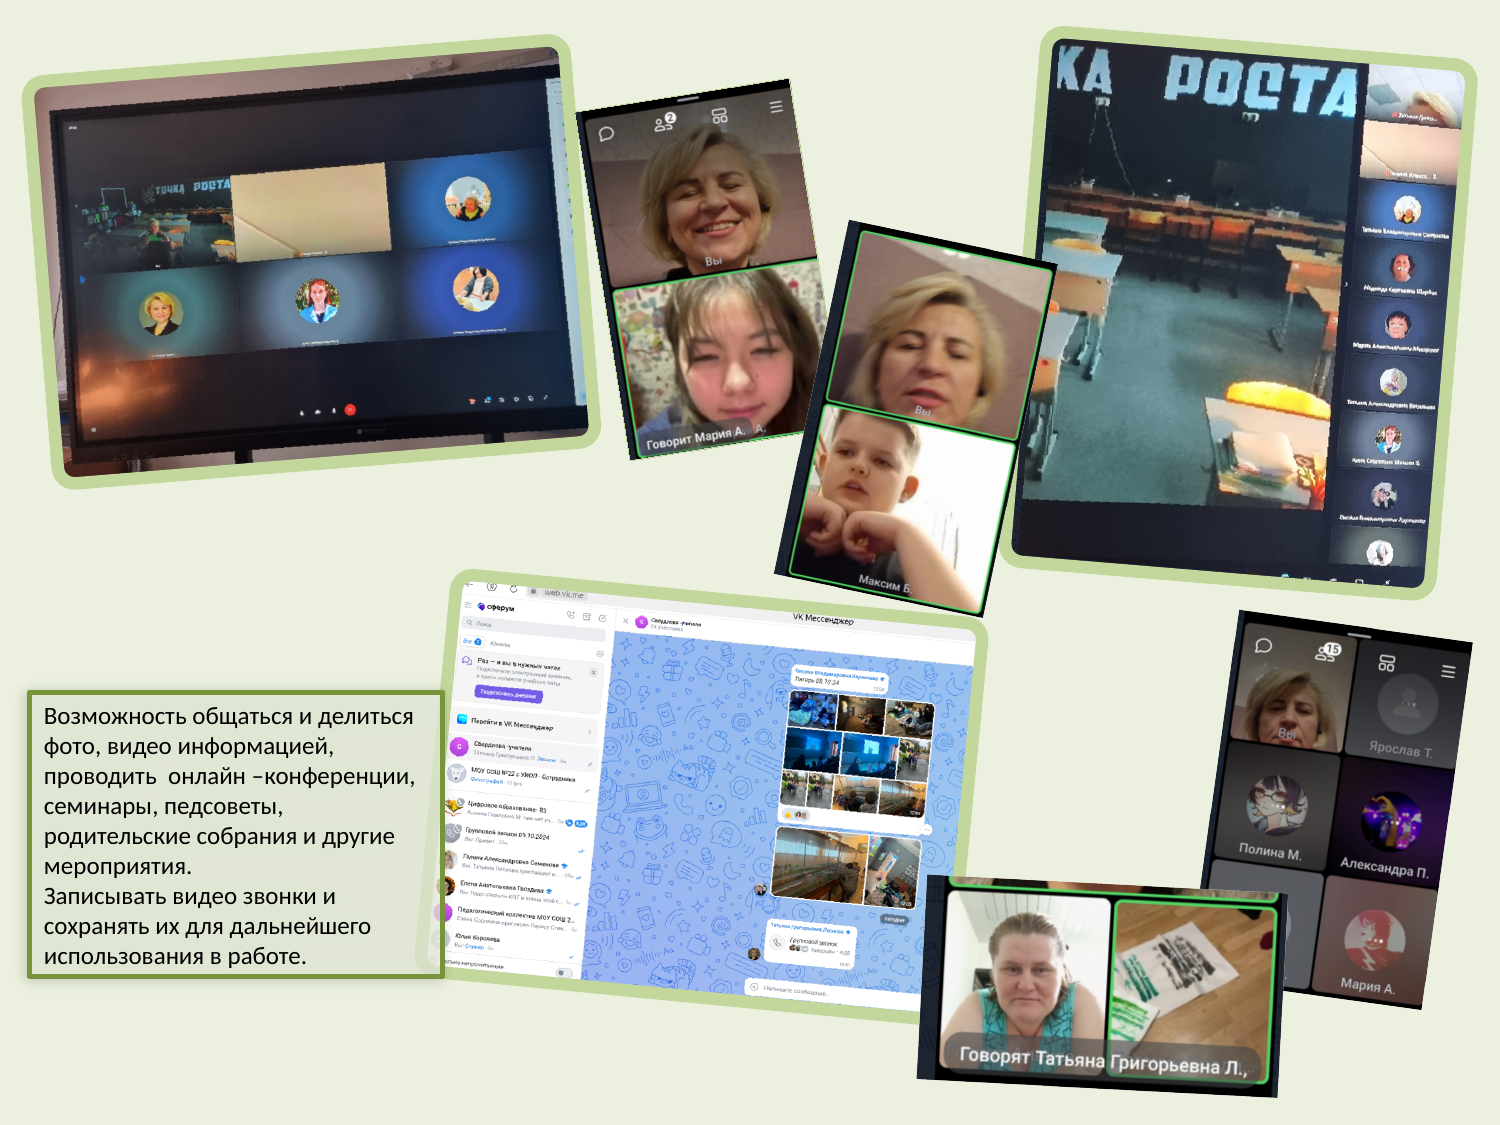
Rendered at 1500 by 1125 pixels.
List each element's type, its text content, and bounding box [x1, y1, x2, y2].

text_box Возможность общаться и делиться фото, видео информацией, проводить онлайн –конференции, семинары, педсоветы, родительские собрания и другие мероприятия. Записывать видео звонки и сохранять их для дальнейшего использования в работе. [29, 692, 431, 977]
picture [35, 39, 1472, 1097]
